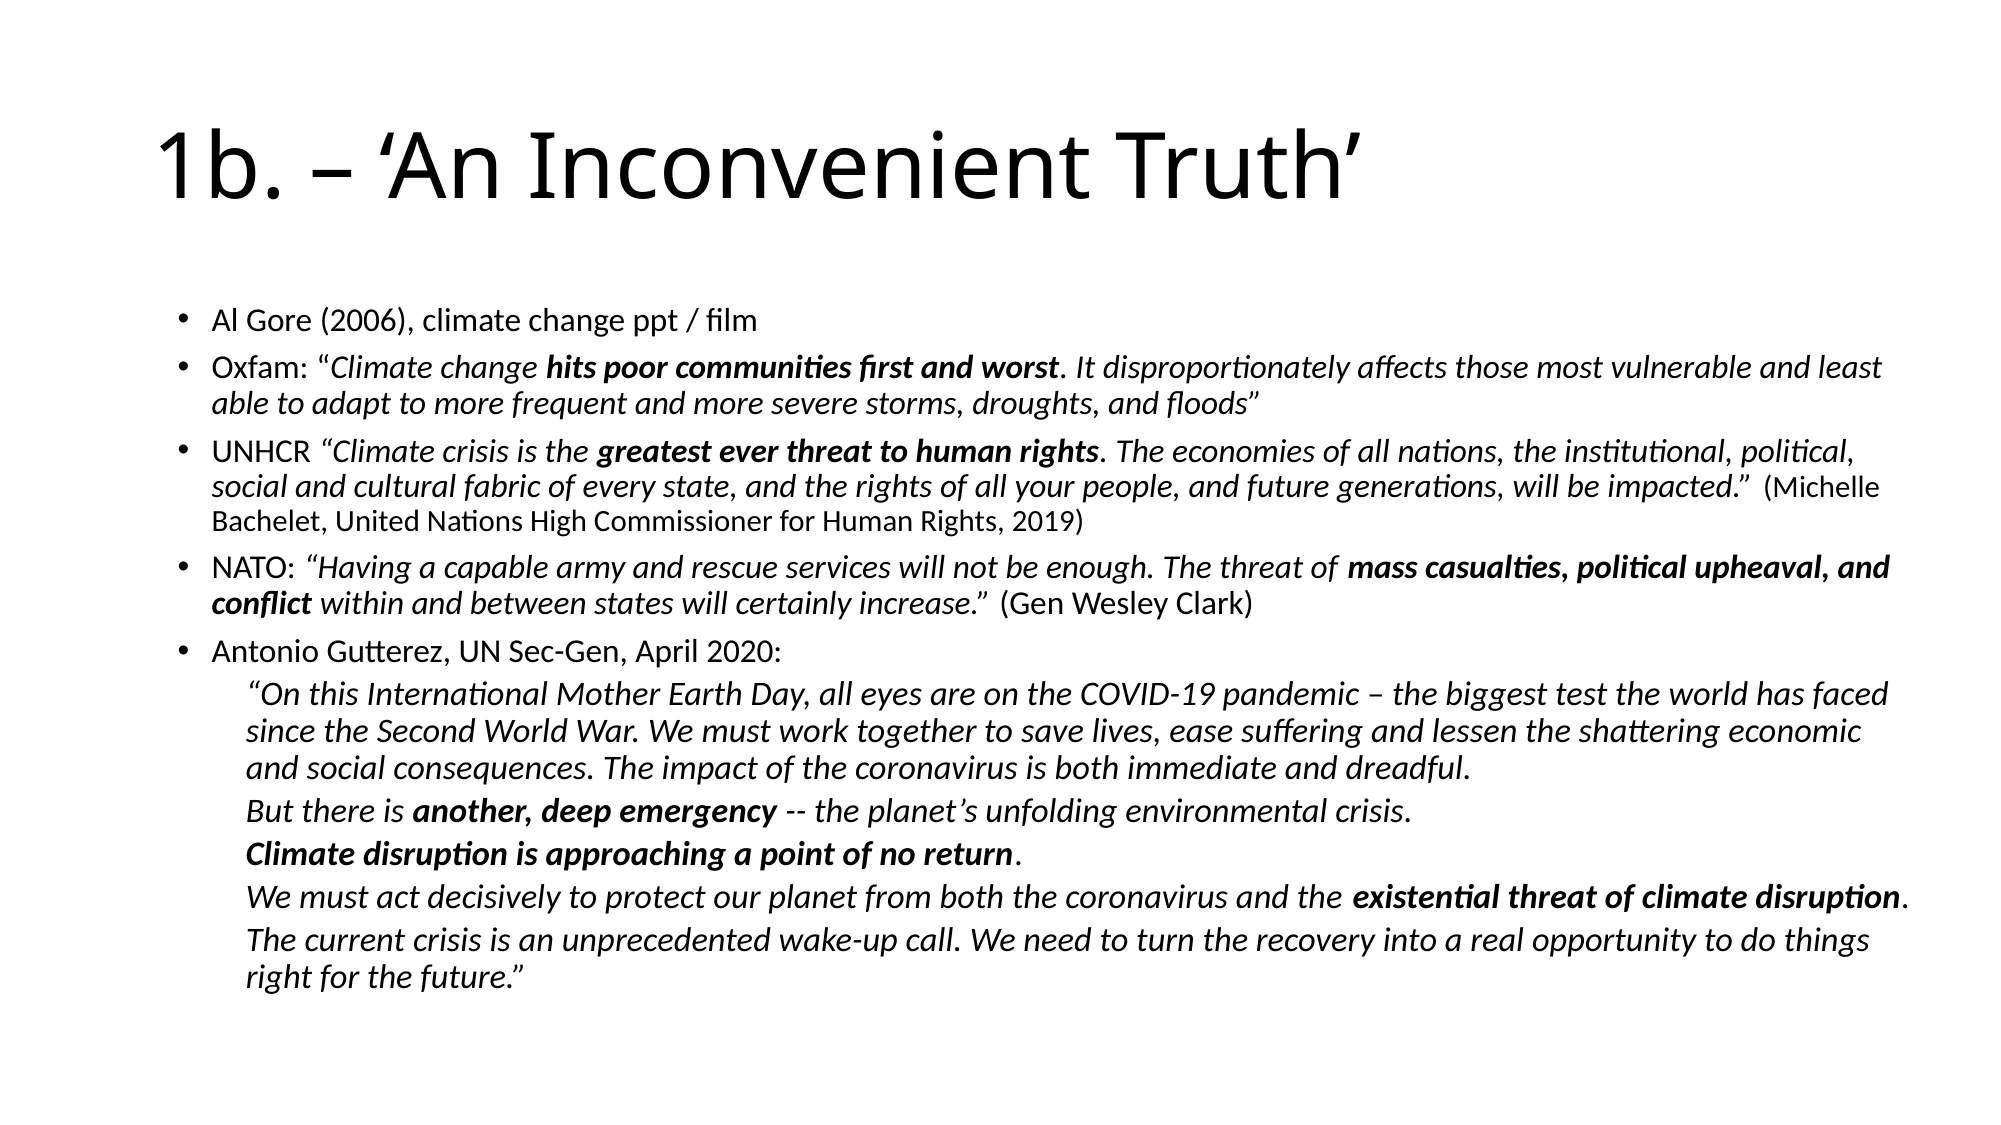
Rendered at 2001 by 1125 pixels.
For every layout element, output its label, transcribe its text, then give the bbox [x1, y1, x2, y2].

list Al Gore (2006), climate change ppt / film Oxfam: “Climate change hits poor communities first and worst. It disproportionately affects those most vulnerable and least able to adapt to more frequent and more severe storms, droughts, and floods” UNHCR “Climate crisis is the greatest ever threat to human rights. The economies of all nations, the institutional, political, social and cultural fabric of every state, and the rights of all your people, and future generations, will be impacted.” (Michelle Bachelet, United Nations High Commissioner for Human Rights, 2019) NATO: “Having a capable army and rescue services will not be enough. The threat of mass casualties, political upheaval, and conflict within and between states will certainly increase.” (Gen Wesley Clark) Antonio Gutterez, UN Sec-Gen, April 2020: “On this International Mother Earth Day, all eyes are on the COVID-19 pandemic – the biggest test the world has faced since the Second World War. We must work together to save lives, ease suffering and lessen the shattering economic and social consequences. The impact of the coronavirus is both immediate and dreadful. But there is another, deep emergency -- the planet’s unfolding environmental crisis. Climate disruption is approaching a point of no return. We must act decisively to protect our planet from both the coronavirus and the existential threat of climate disruption. The current crisis is an unprecedented wake-up call. We need to turn the recovery into a real opportunity to do things right for the future.” [162, 294, 1929, 1034]
title 1b. – ‘An Inconvenient Truth’ [137, 59, 1863, 278]
